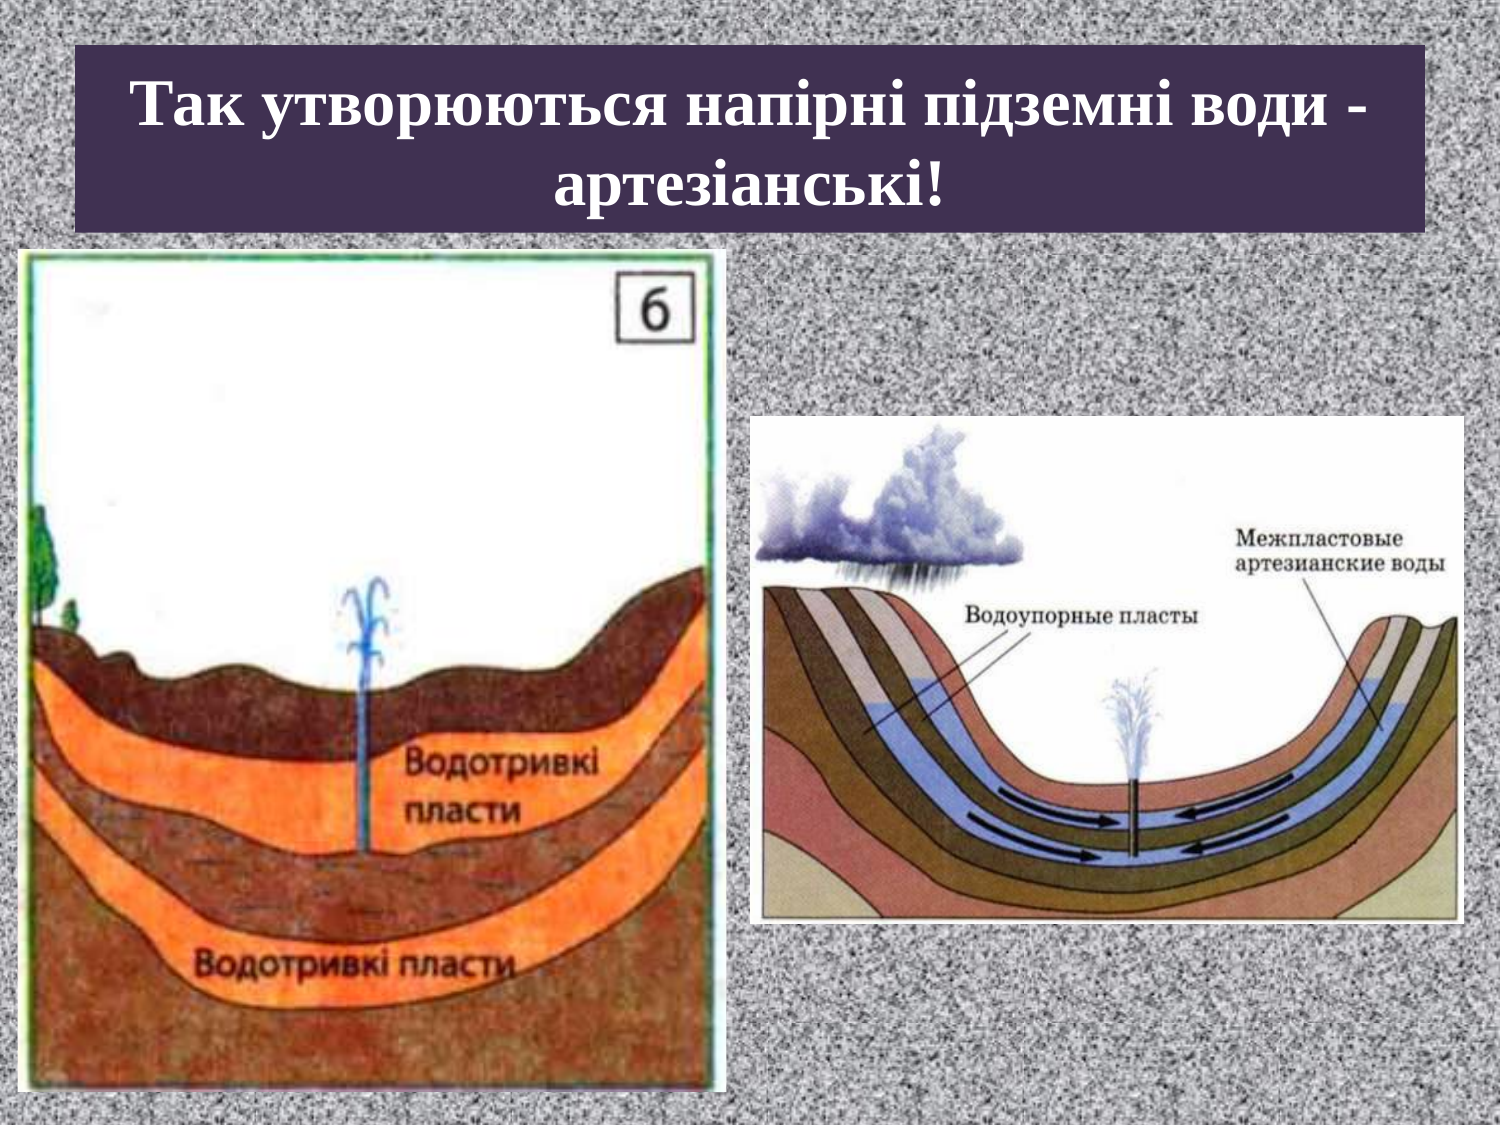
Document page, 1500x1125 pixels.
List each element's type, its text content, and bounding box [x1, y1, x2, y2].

title Так утворюються напірні підземні води - артезіанські! [75, 45, 1425, 233]
picture [0, 0, 1500, 1125]
